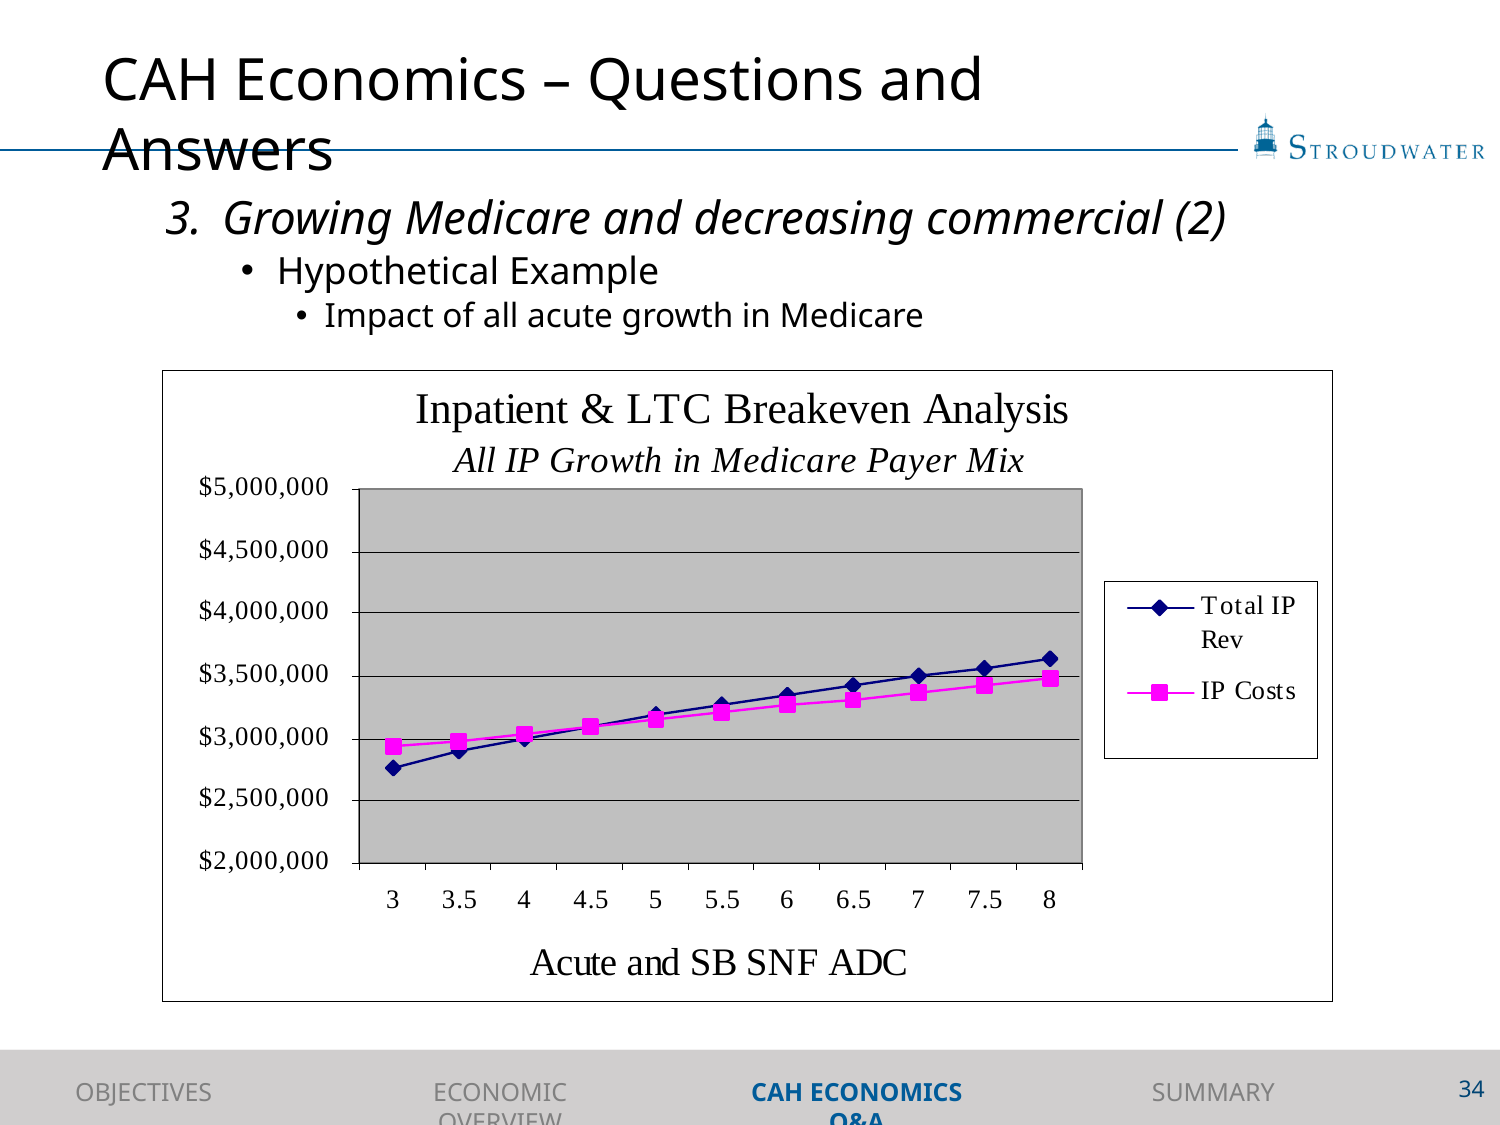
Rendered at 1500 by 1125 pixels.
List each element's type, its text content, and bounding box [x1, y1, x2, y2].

picture [149, 357, 1348, 1014]
text_box SUMMARY [1069, 1069, 1358, 1115]
text_box OBJECTIVES [0, 1069, 288, 1115]
text_box CAH ECONOMICS Q&A [713, 1069, 1001, 1125]
text_box ECONOMIC OVERVIEW [356, 1069, 644, 1125]
list Growing Medicare and decreasing commercial (2) Hypothetical Example Impact of all acute growth in Medicare [150, 187, 1347, 356]
slide_number 34 [1149, 1060, 1500, 1121]
title CAH Economics – Questions and Answers [87, 75, 1188, 150]
picture [1250, 109, 1488, 163]
